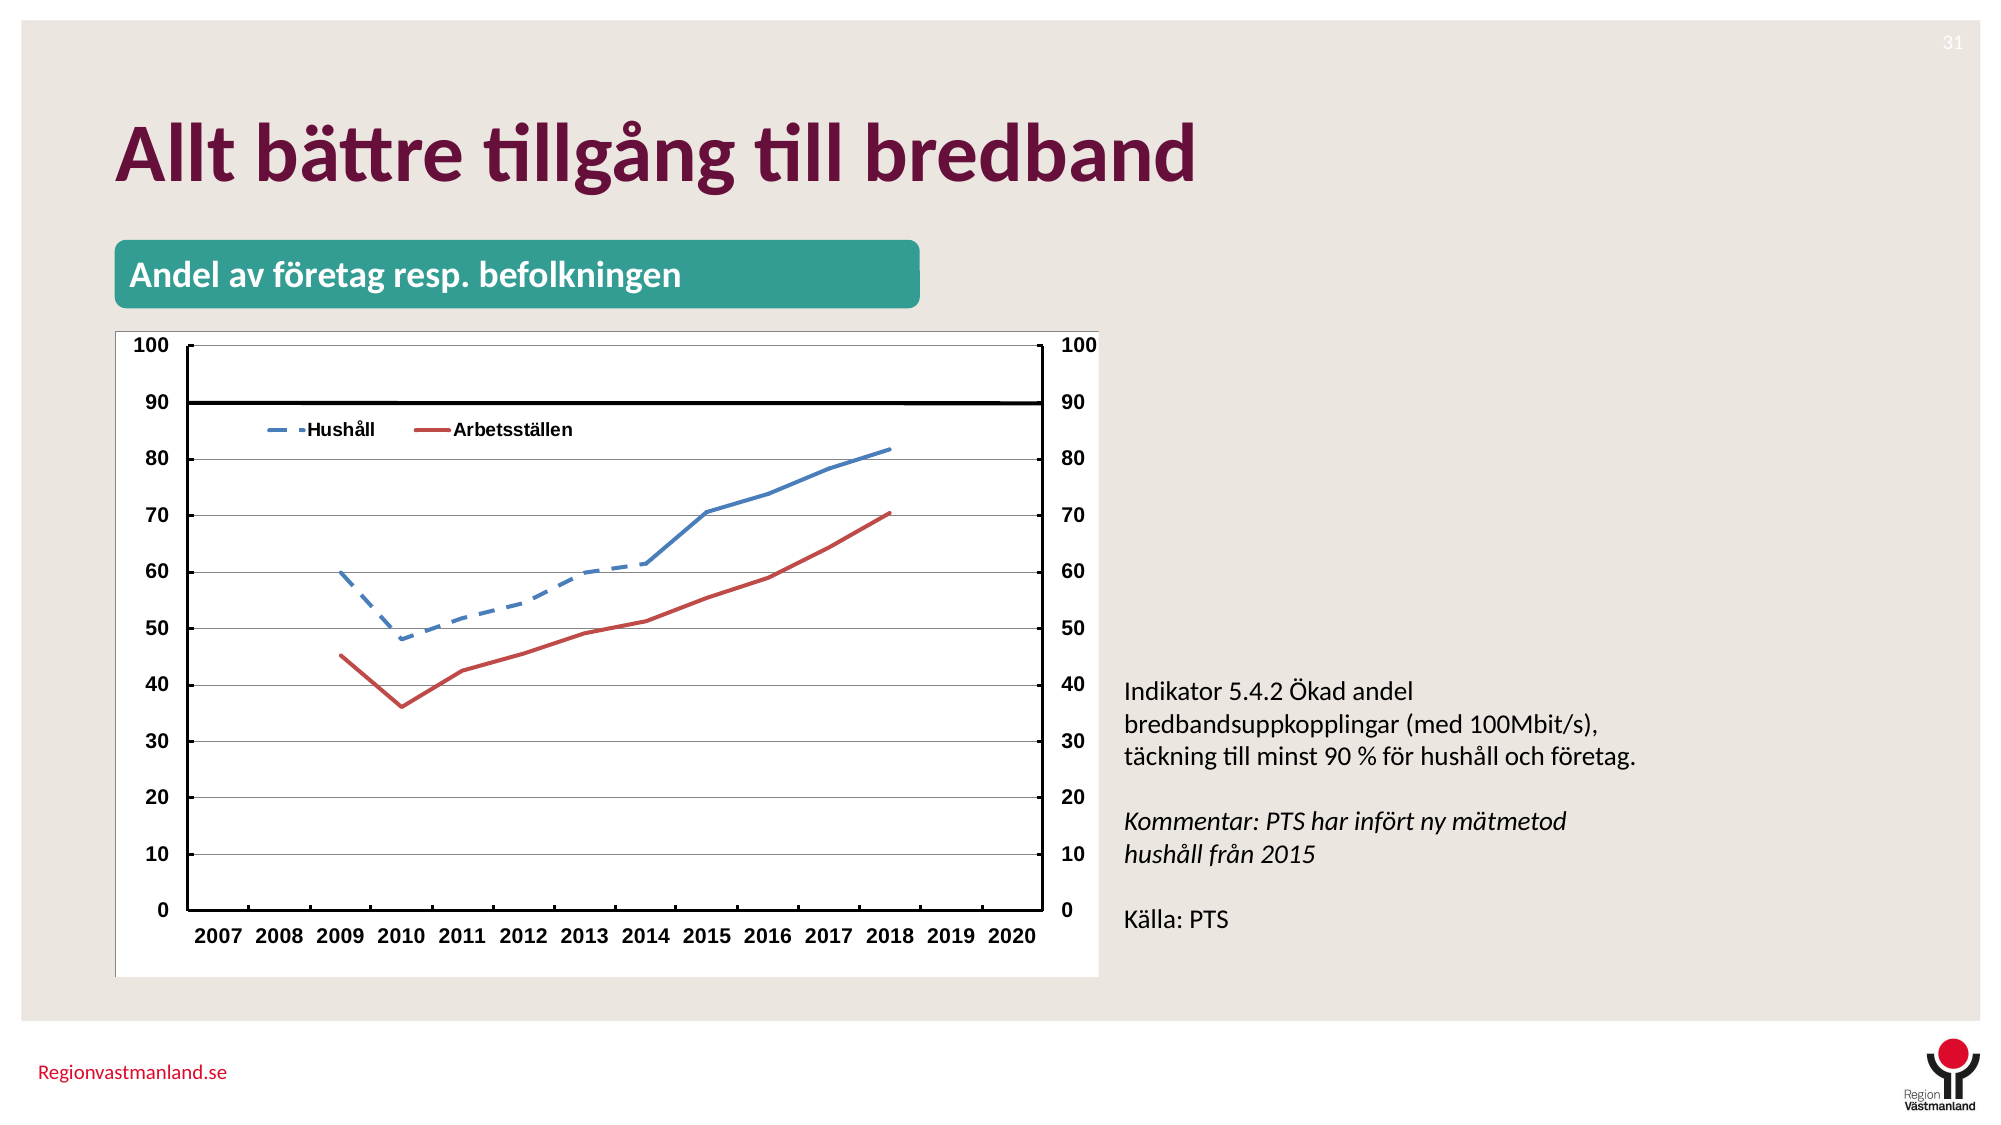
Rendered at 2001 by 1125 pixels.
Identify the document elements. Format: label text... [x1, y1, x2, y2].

picture [0, 0, 2001, 1125]
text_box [114, 239, 952, 309]
title Allt bättre tillgång till bredband [100, 57, 1962, 251]
text_box Indikator 5.4.2 Ökad andel bredbandsuppkopplingar (med 100Mbit/s), täckning till minst 90 % för hushåll och företag. Kommentar: PTS har infört ny mätmetod hushåll från 2015 Källa: PTS [1124, 666, 1661, 941]
